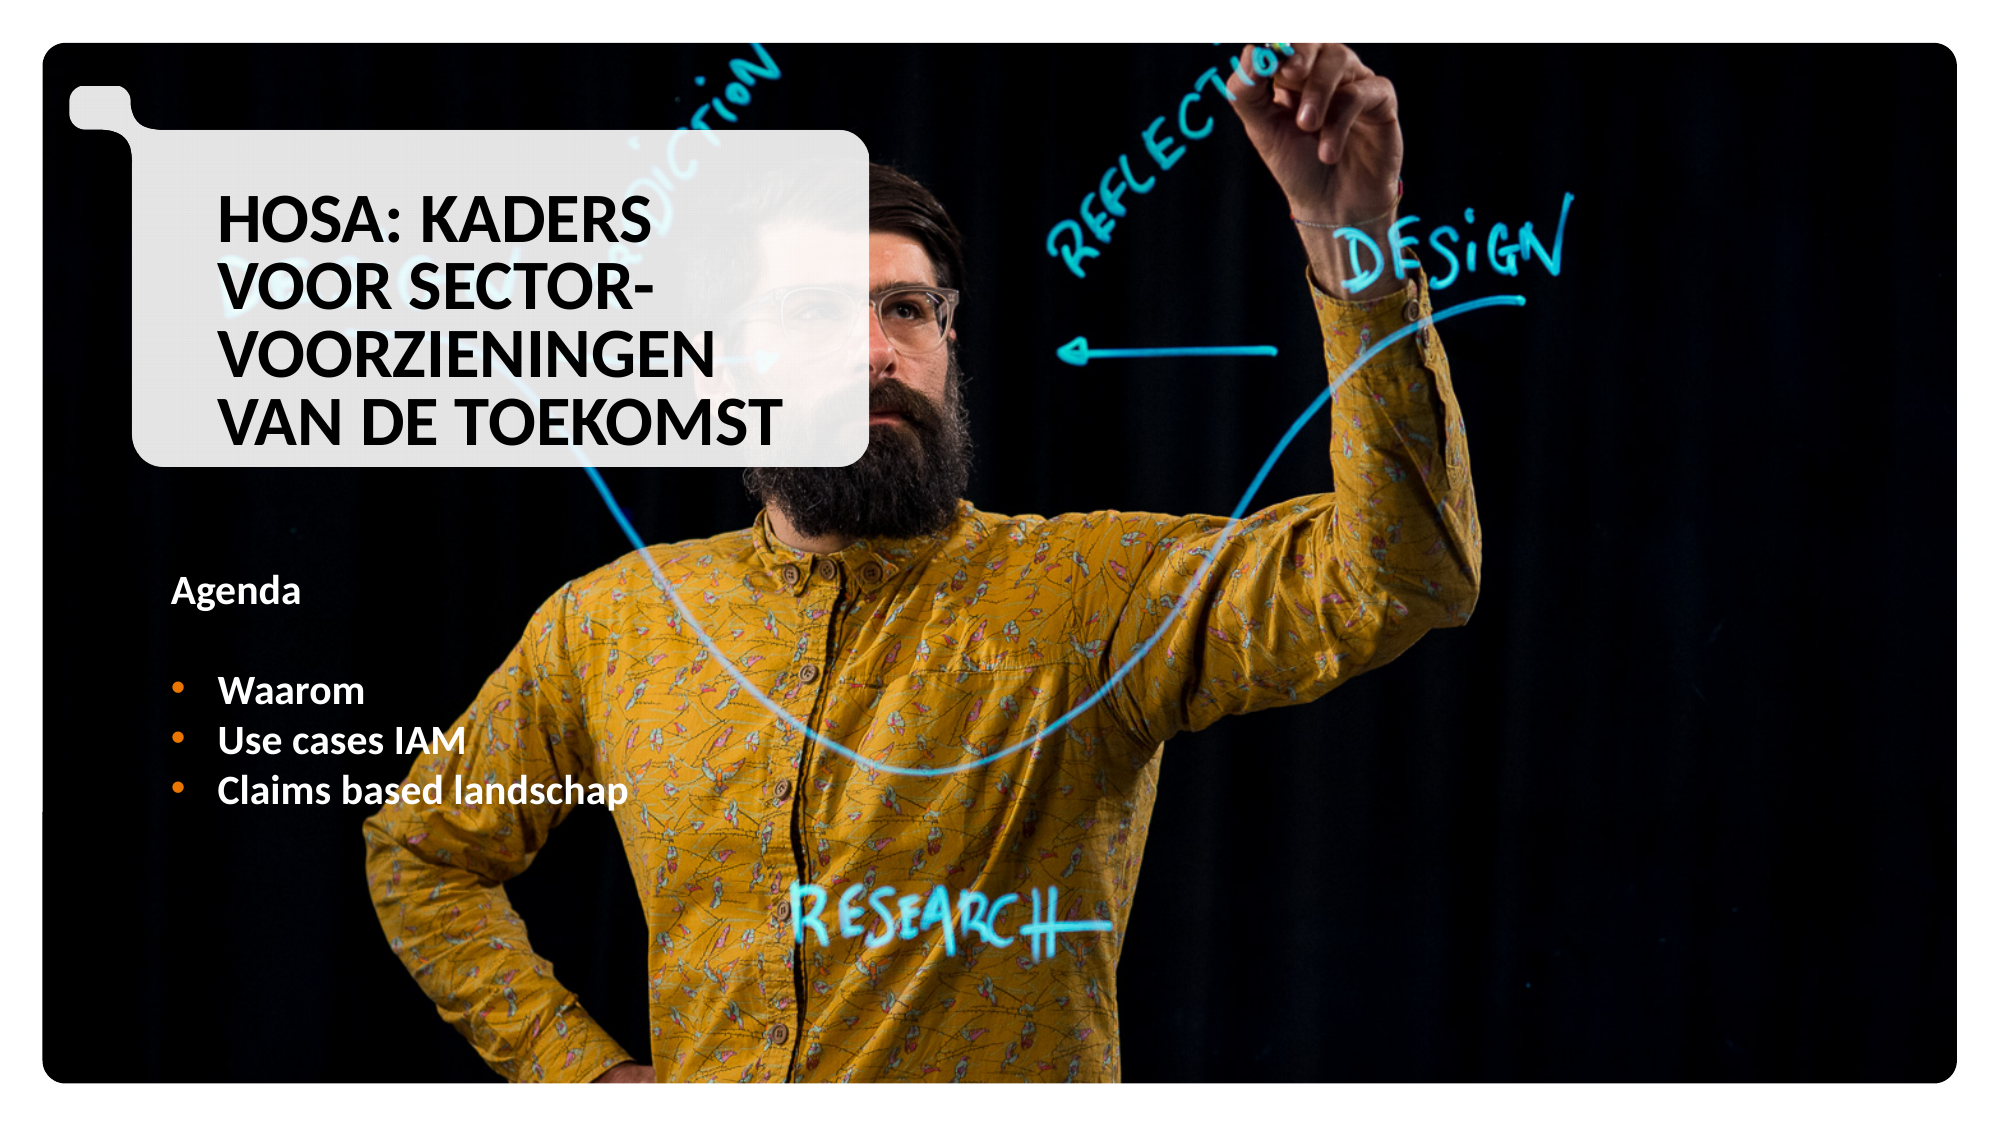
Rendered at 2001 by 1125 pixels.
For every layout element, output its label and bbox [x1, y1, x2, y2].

picture [42, 42, 1957, 1084]
